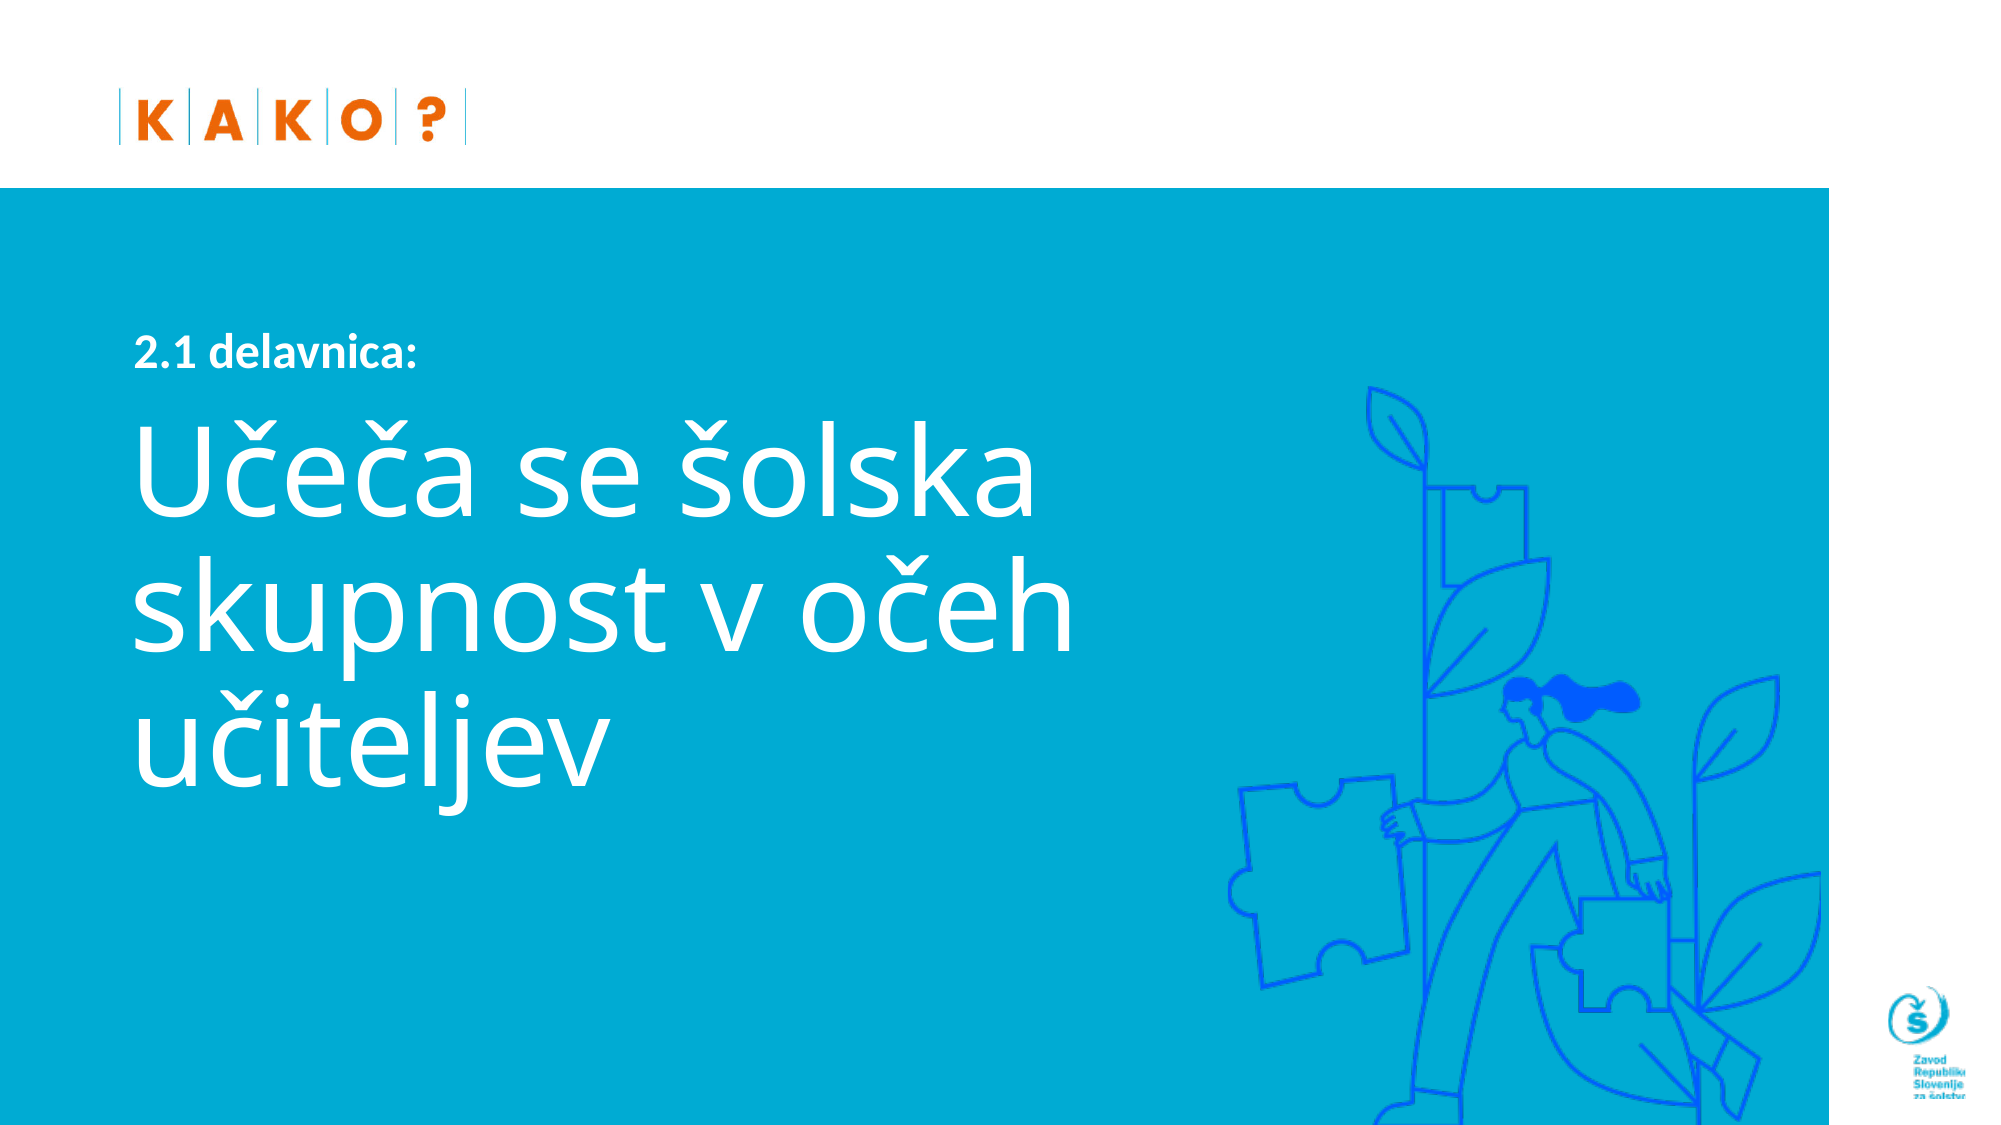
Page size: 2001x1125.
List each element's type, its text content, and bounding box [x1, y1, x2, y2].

subtitle 2.1 delavnica: [118, 293, 1197, 387]
title Učeča se šolska skupnost v očeh učiteljev [114, 401, 1200, 966]
picture [118, 87, 466, 145]
